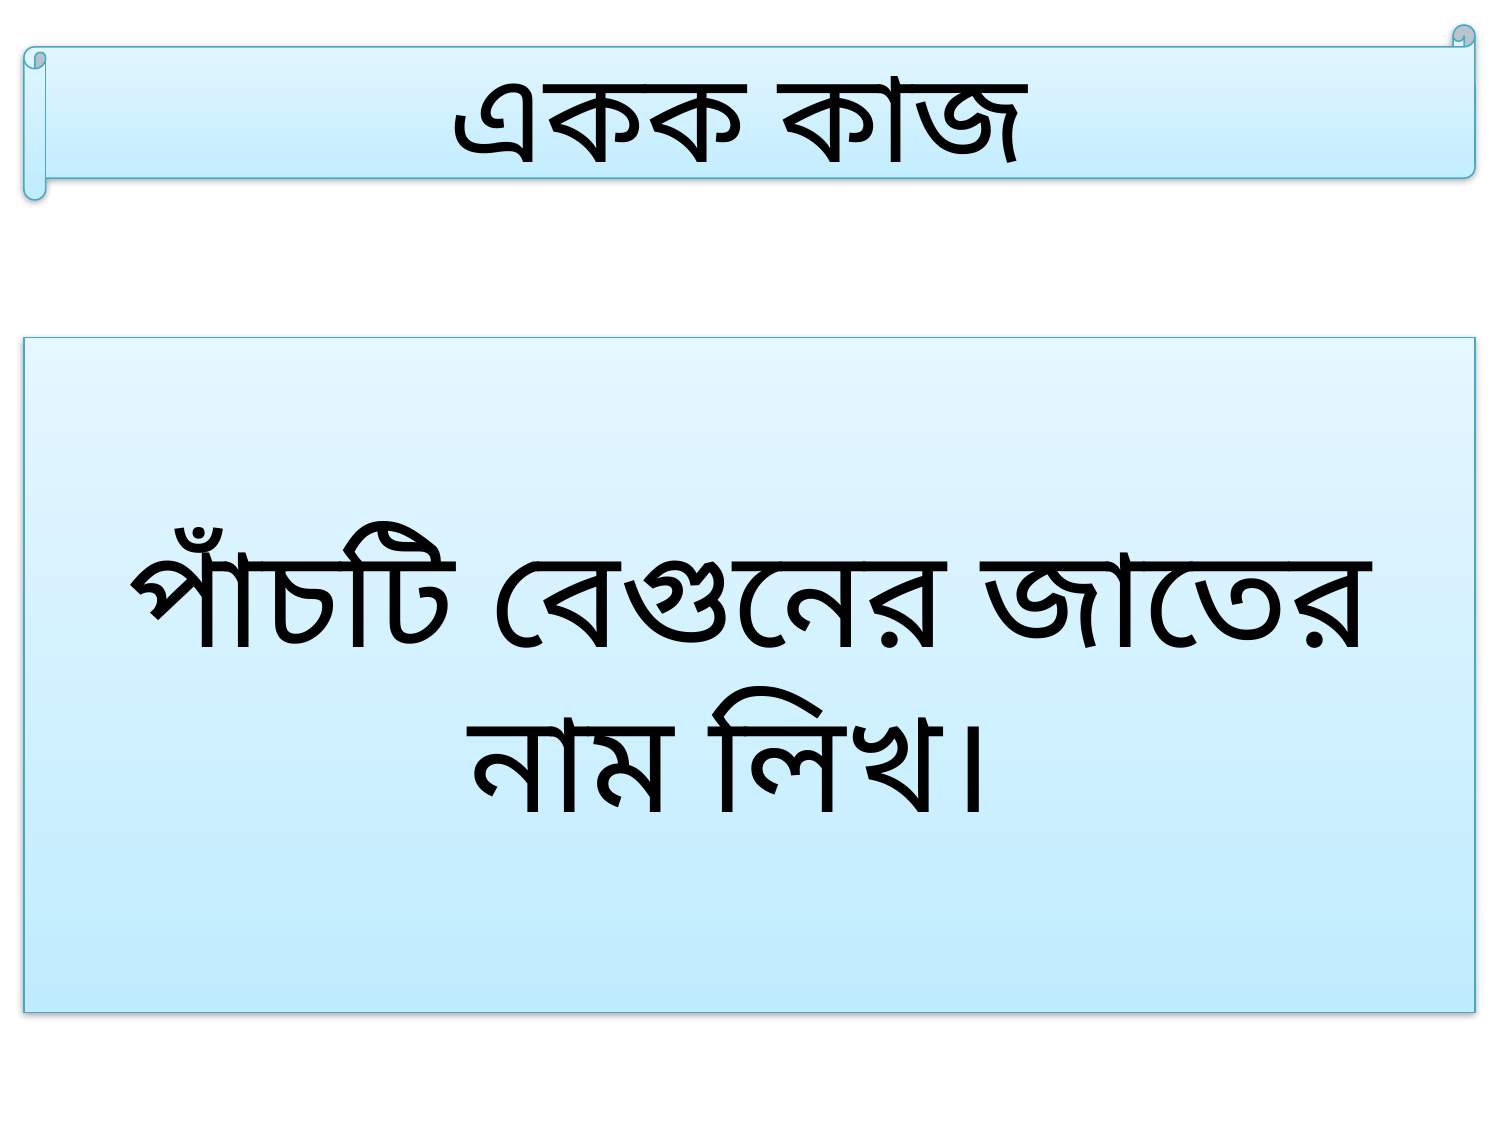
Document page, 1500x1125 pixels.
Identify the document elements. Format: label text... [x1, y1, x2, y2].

text_box পাঁচটি বেগুনের জাতের নাম লিখ। [23, 337, 1476, 1013]
text_box একক কাজ [23, 24, 1476, 201]
